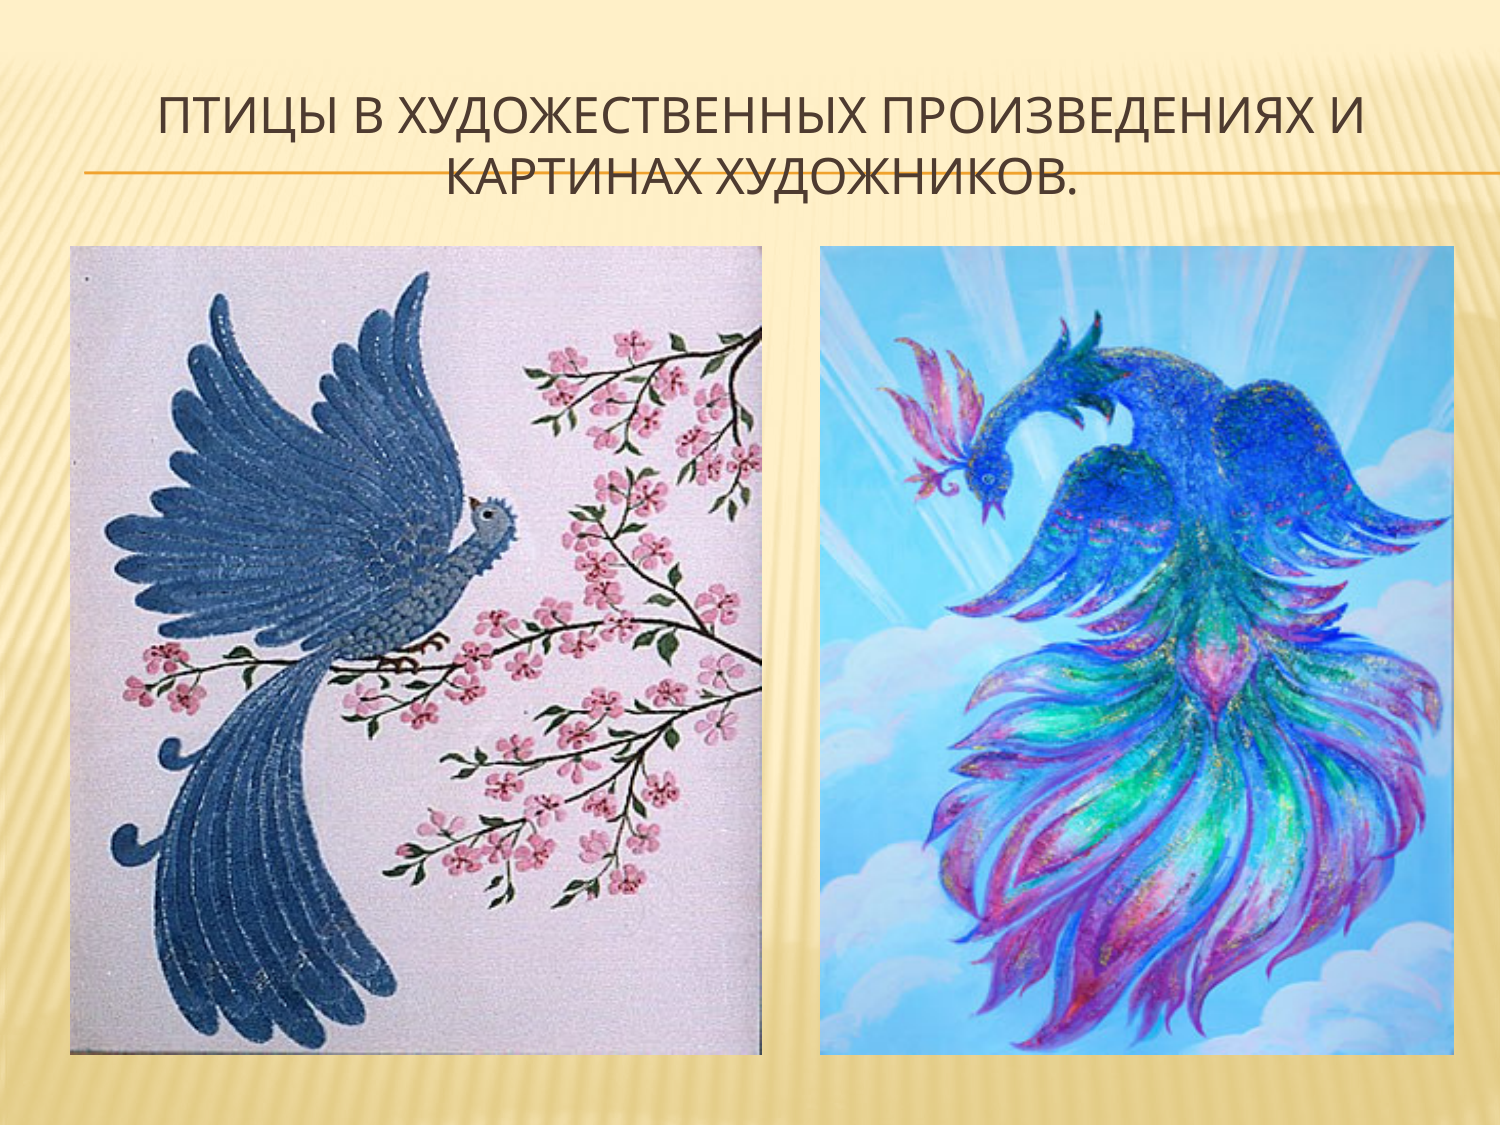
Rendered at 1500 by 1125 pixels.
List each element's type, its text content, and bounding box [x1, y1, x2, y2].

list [819, 245, 1454, 1055]
title Птицы в художественных произведениях и картинах художников. [49, 75, 1475, 213]
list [69, 245, 762, 1055]
